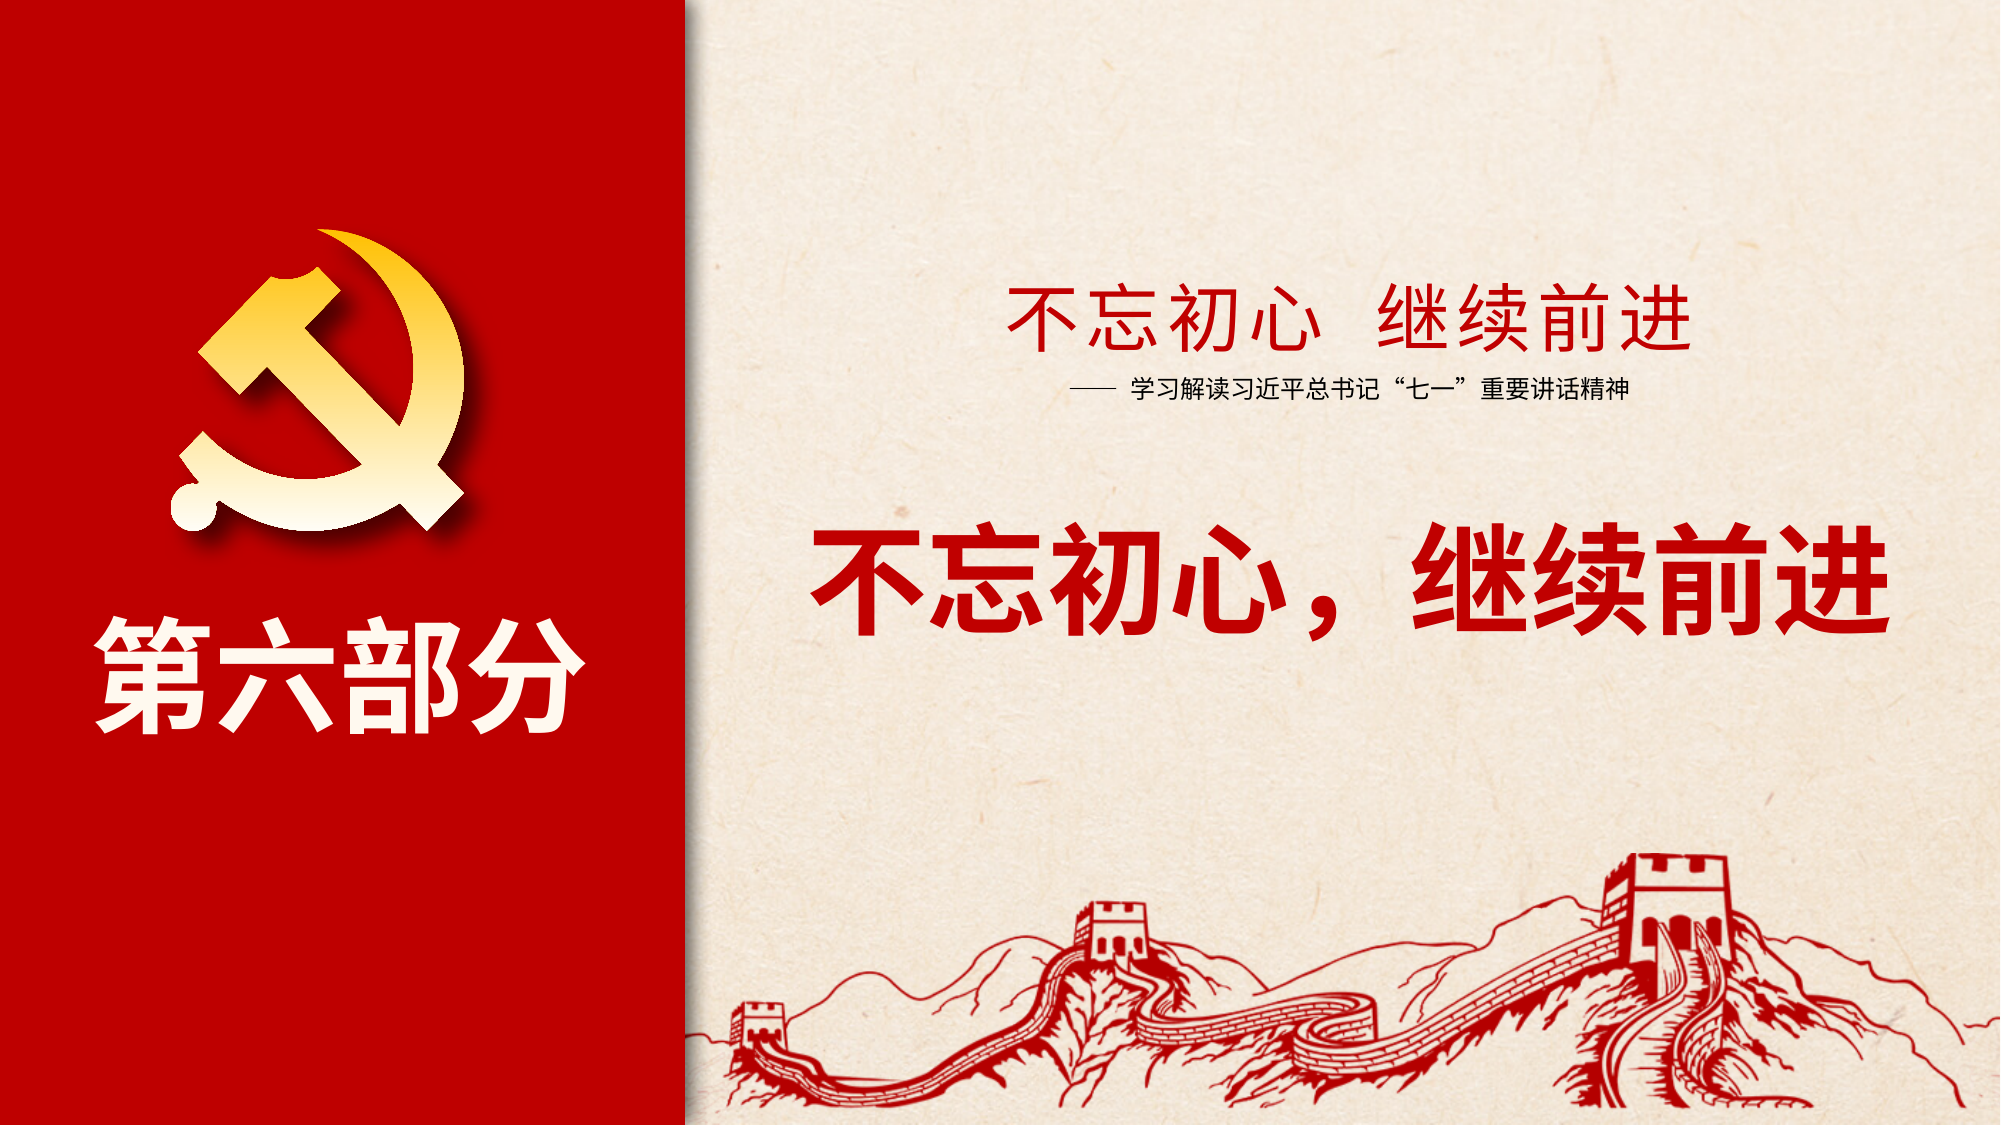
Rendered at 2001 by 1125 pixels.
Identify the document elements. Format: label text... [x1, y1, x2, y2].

text_box [170, 229, 464, 531]
text_box 不忘初心 继续前进 [989, 263, 1710, 369]
picture [523, 0, 2001, 1125]
text_box —— 学习解读习近平总书记“七一”重要讲话精神 [1054, 366, 1646, 412]
text_box 不忘初心，继续前进 [708, 497, 1991, 658]
text_box [0, 0, 686, 1125]
text_box 第六部分 [74, 591, 605, 757]
